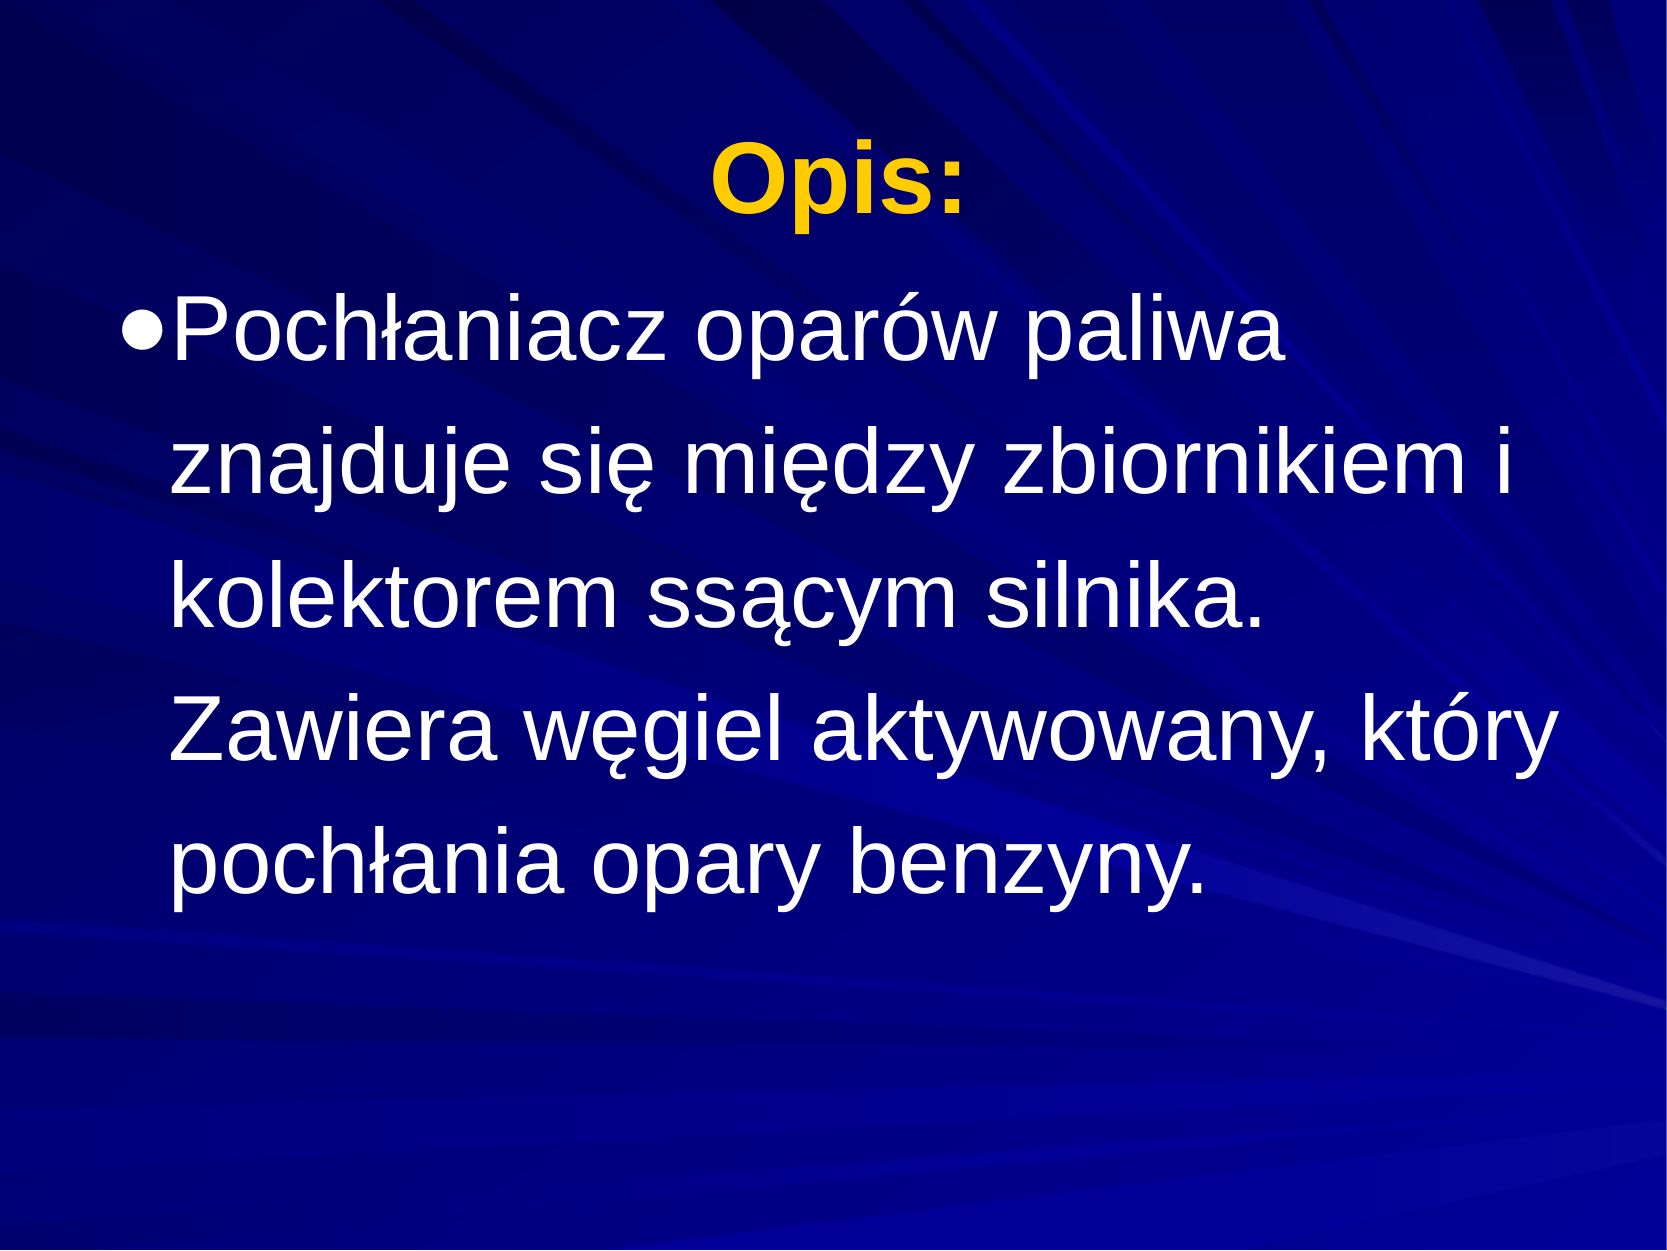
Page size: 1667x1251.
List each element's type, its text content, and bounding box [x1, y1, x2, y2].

title Opis: [100, 59, 1579, 239]
list Pochłaniacz oparów paliwa znajduje się między zbiornikiem i kolektorem ssącym silnika. Zawiera węgiel aktywowany, który pochłania opary benzyny. [100, 239, 1579, 1207]
picture [0, 0, 1667, 1250]
